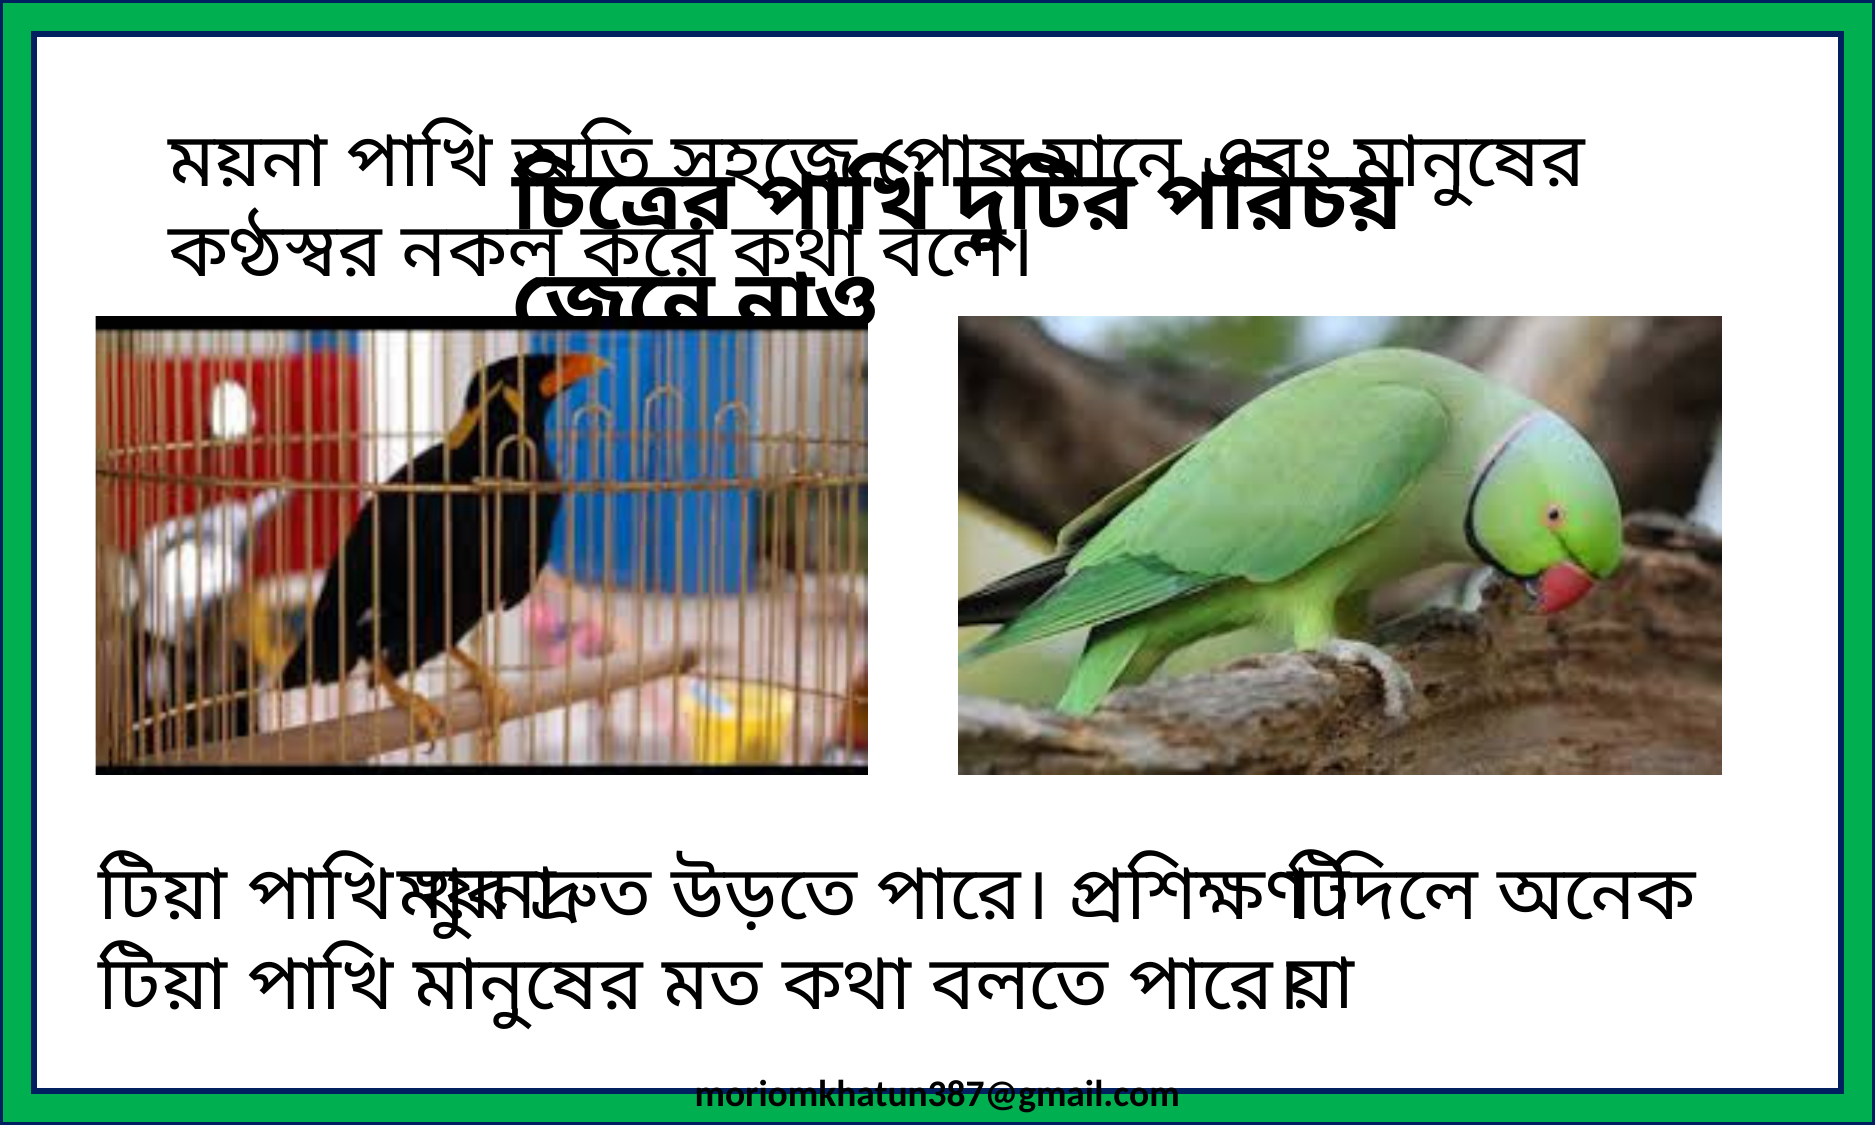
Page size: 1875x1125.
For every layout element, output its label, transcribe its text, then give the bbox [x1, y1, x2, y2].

picture [95, 316, 868, 775]
text_box [0, 0, 1875, 1125]
text_box moriomkhatun387@gmail.com [679, 1061, 1196, 1122]
text_box টিয়া পাখি খুব দ্রুত উড়তে পারে। প্রশিক্ষণ দিলে অনেক টিয়া পাখি মানুষের মত কথা বলতে পারে। [83, 837, 1792, 1033]
picture [958, 316, 1722, 775]
text_box ময়না পাখি অতি সহজে পোষ মানে এবং মানুষের কণ্ঠস্বর নকল করে কথা বলে। [153, 103, 1800, 299]
text_box চিত্রের পাখি দুটির পরিচয় জেনে নাও [497, 299, 1498, 354]
